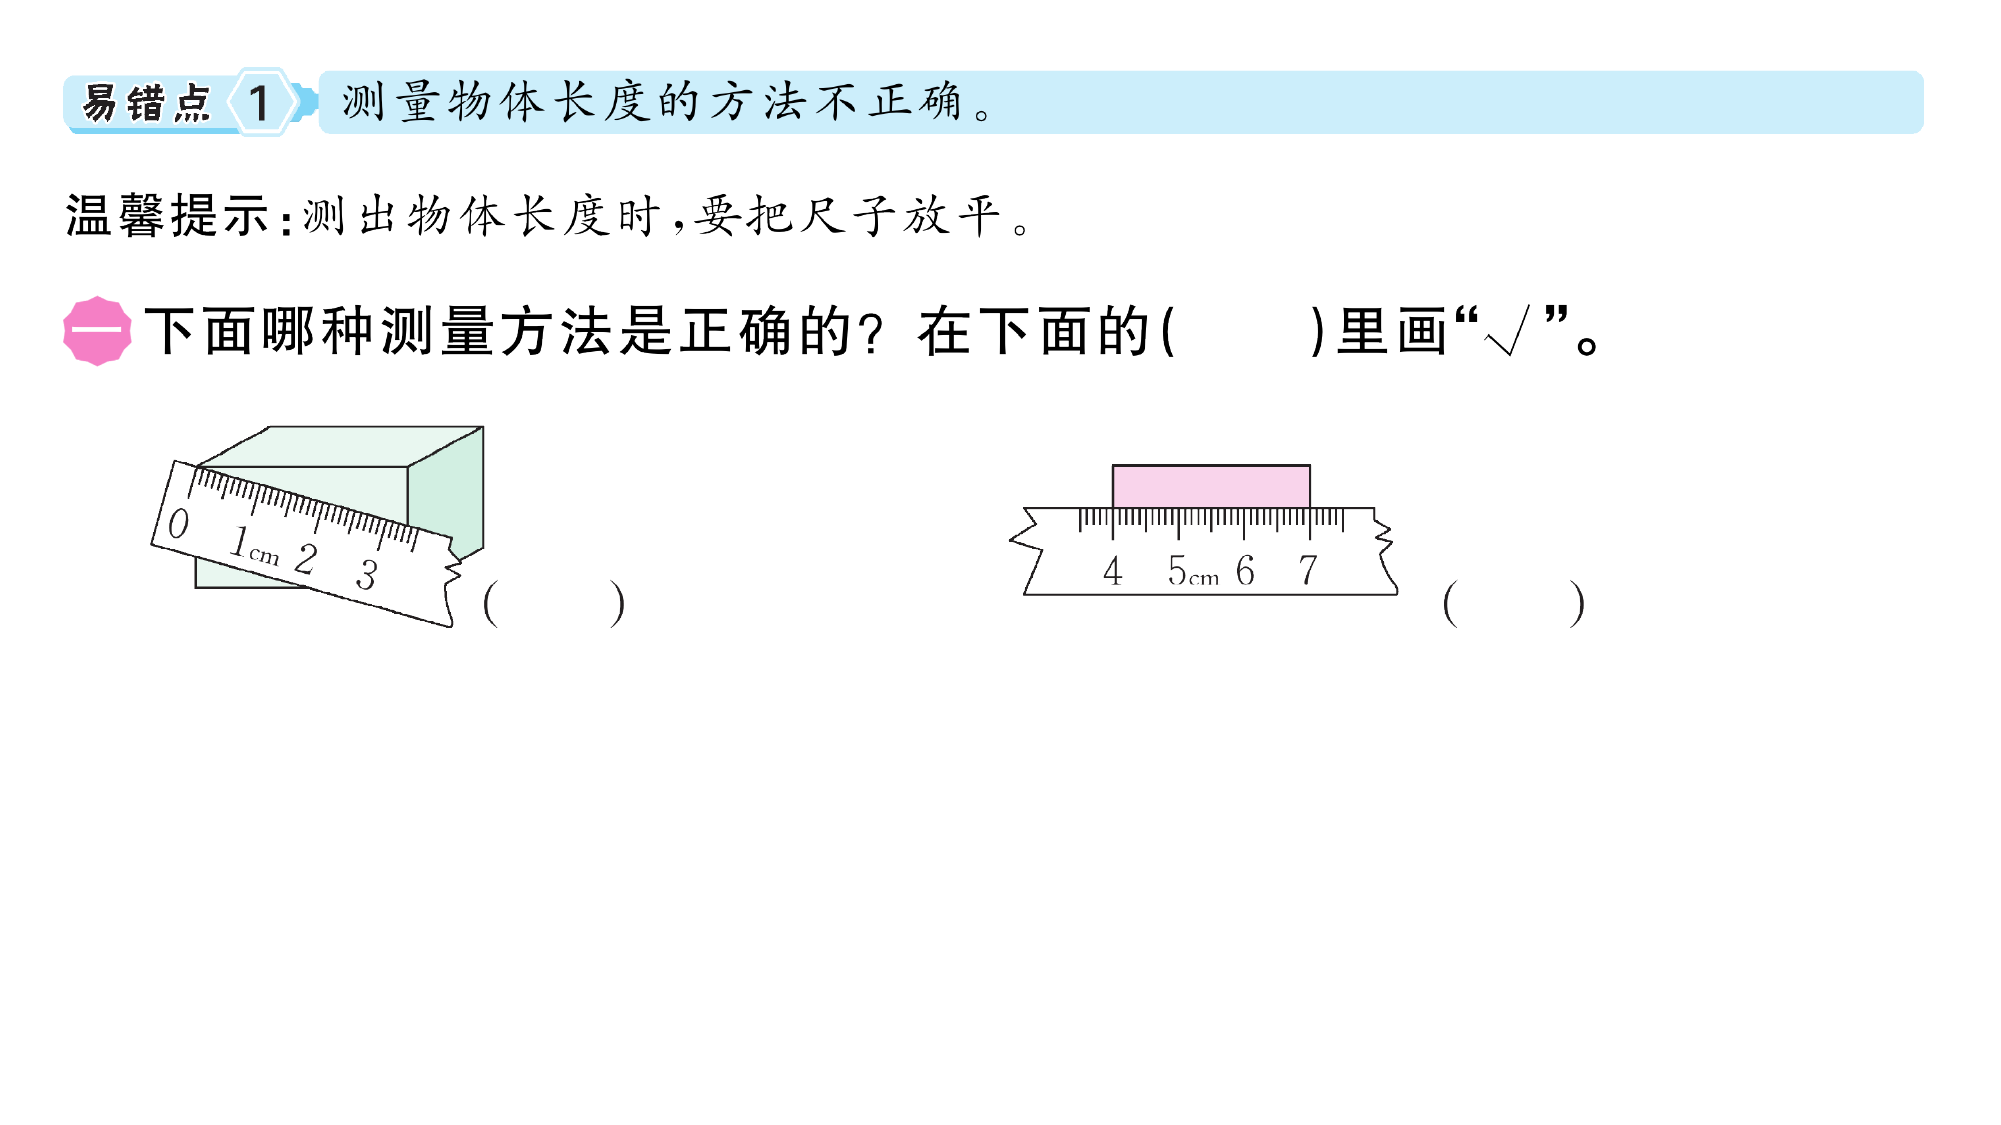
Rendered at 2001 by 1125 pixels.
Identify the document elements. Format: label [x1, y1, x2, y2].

picture [58, 58, 1949, 660]
